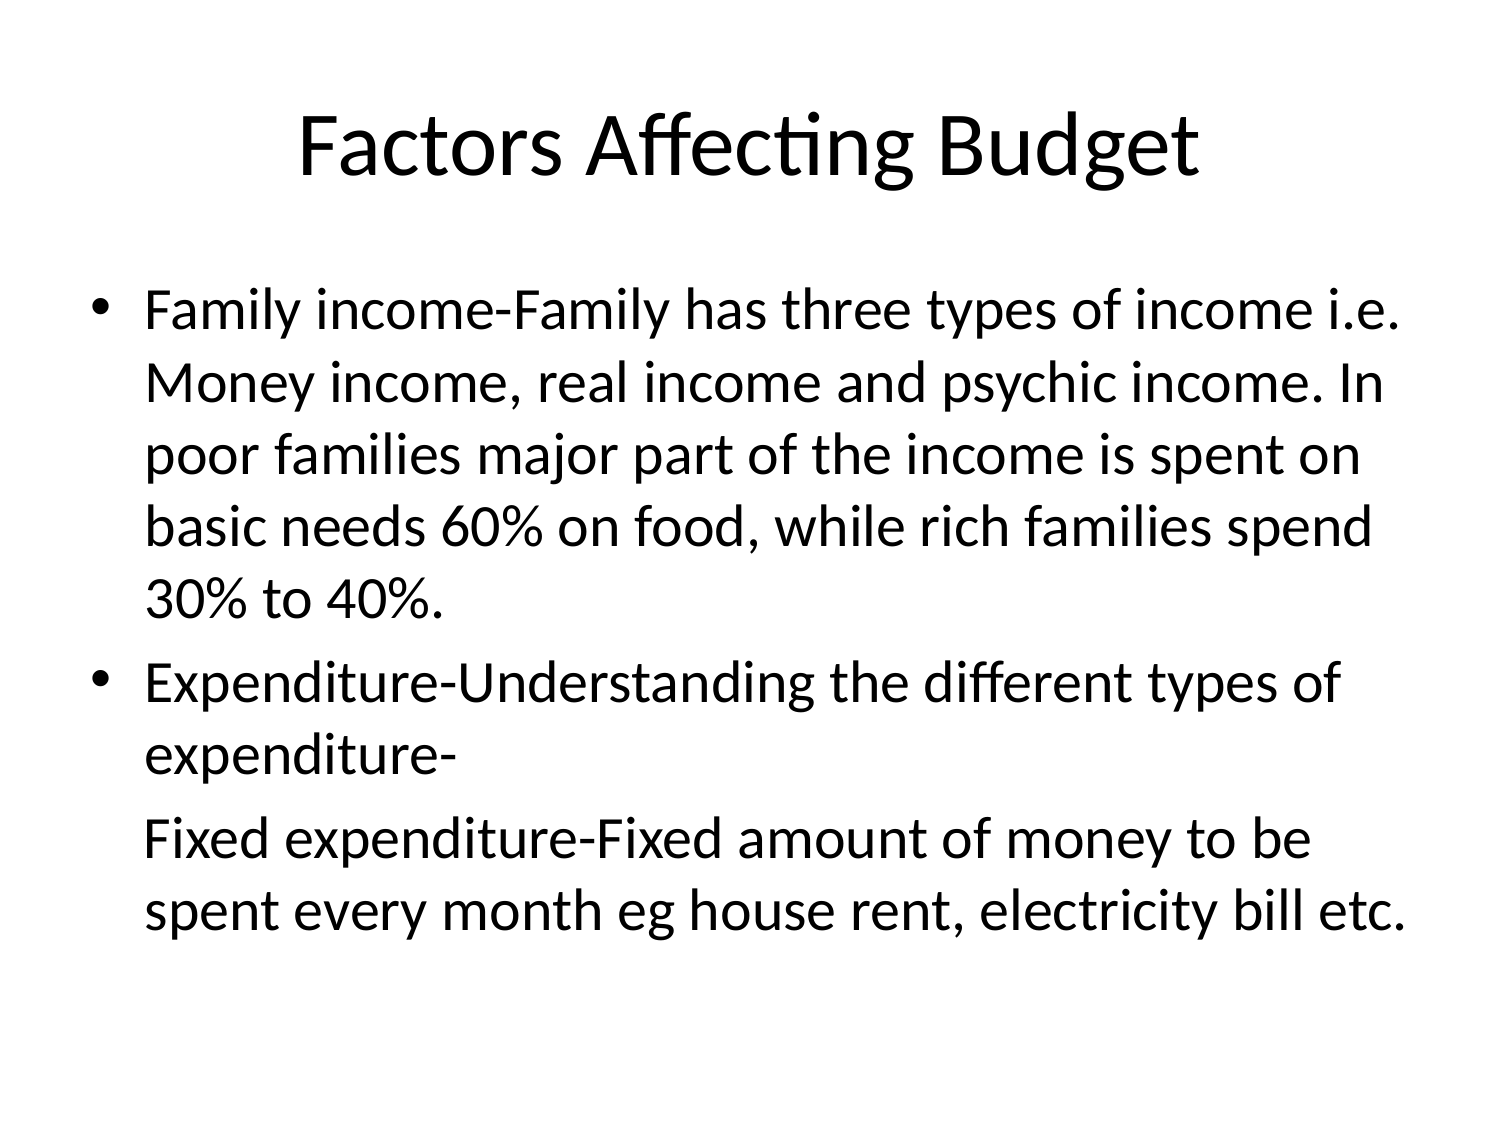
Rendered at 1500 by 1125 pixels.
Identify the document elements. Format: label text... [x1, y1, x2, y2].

title Factors Affecting Budget [75, 45, 1425, 233]
list Family income-Family has three types of income i.e. Money income, real income and psychic income. In poor families major part of the income is spent on basic needs 60% on food, while rich families spend 30% to 40%. Expenditure-Understanding the different types of expenditure- Fixed expenditure-Fixed amount of money to be spent every month eg house rent, electricity bill etc. [75, 262, 1425, 1005]
